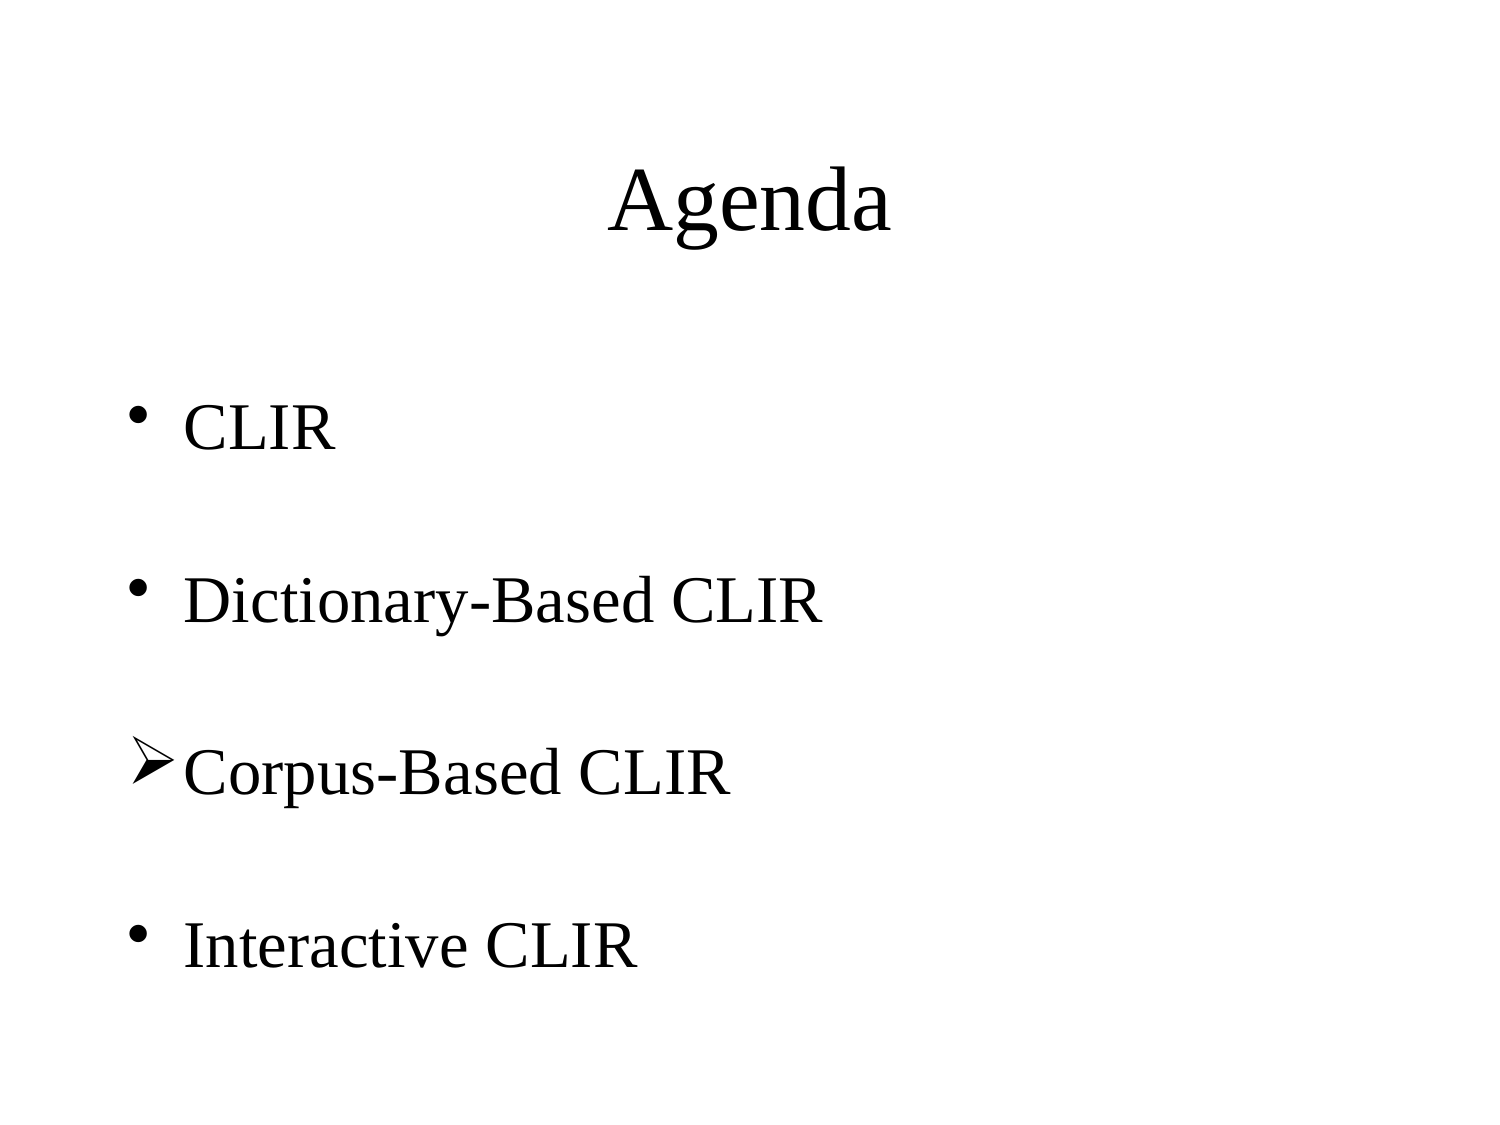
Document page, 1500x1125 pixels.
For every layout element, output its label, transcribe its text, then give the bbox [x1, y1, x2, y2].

title Agenda [112, 99, 1388, 288]
list CLIR Dictionary-Based CLIR Corpus-Based CLIR Interactive CLIR [112, 375, 1388, 988]
